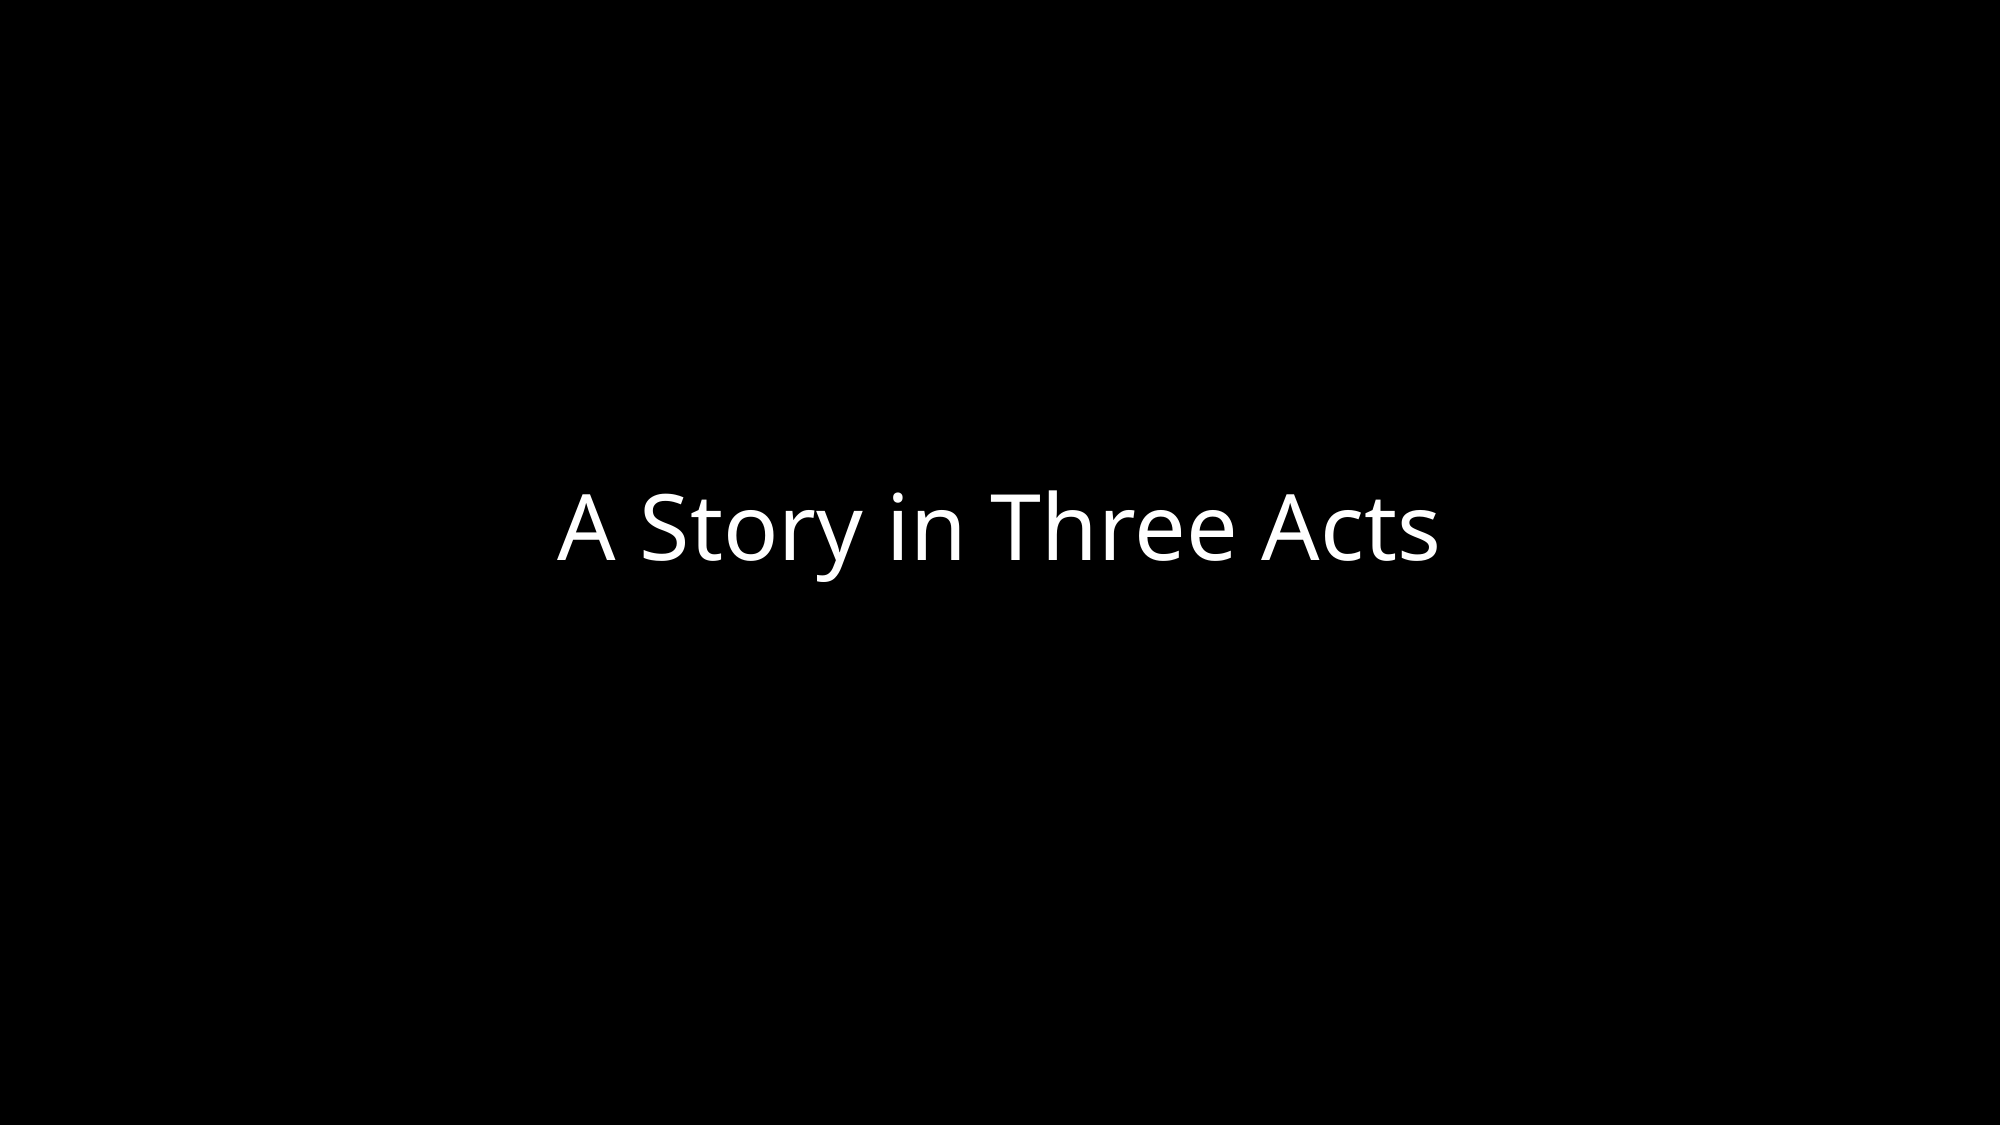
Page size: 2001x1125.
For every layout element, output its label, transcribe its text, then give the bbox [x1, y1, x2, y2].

title A Story in Three Acts [137, 421, 1863, 640]
